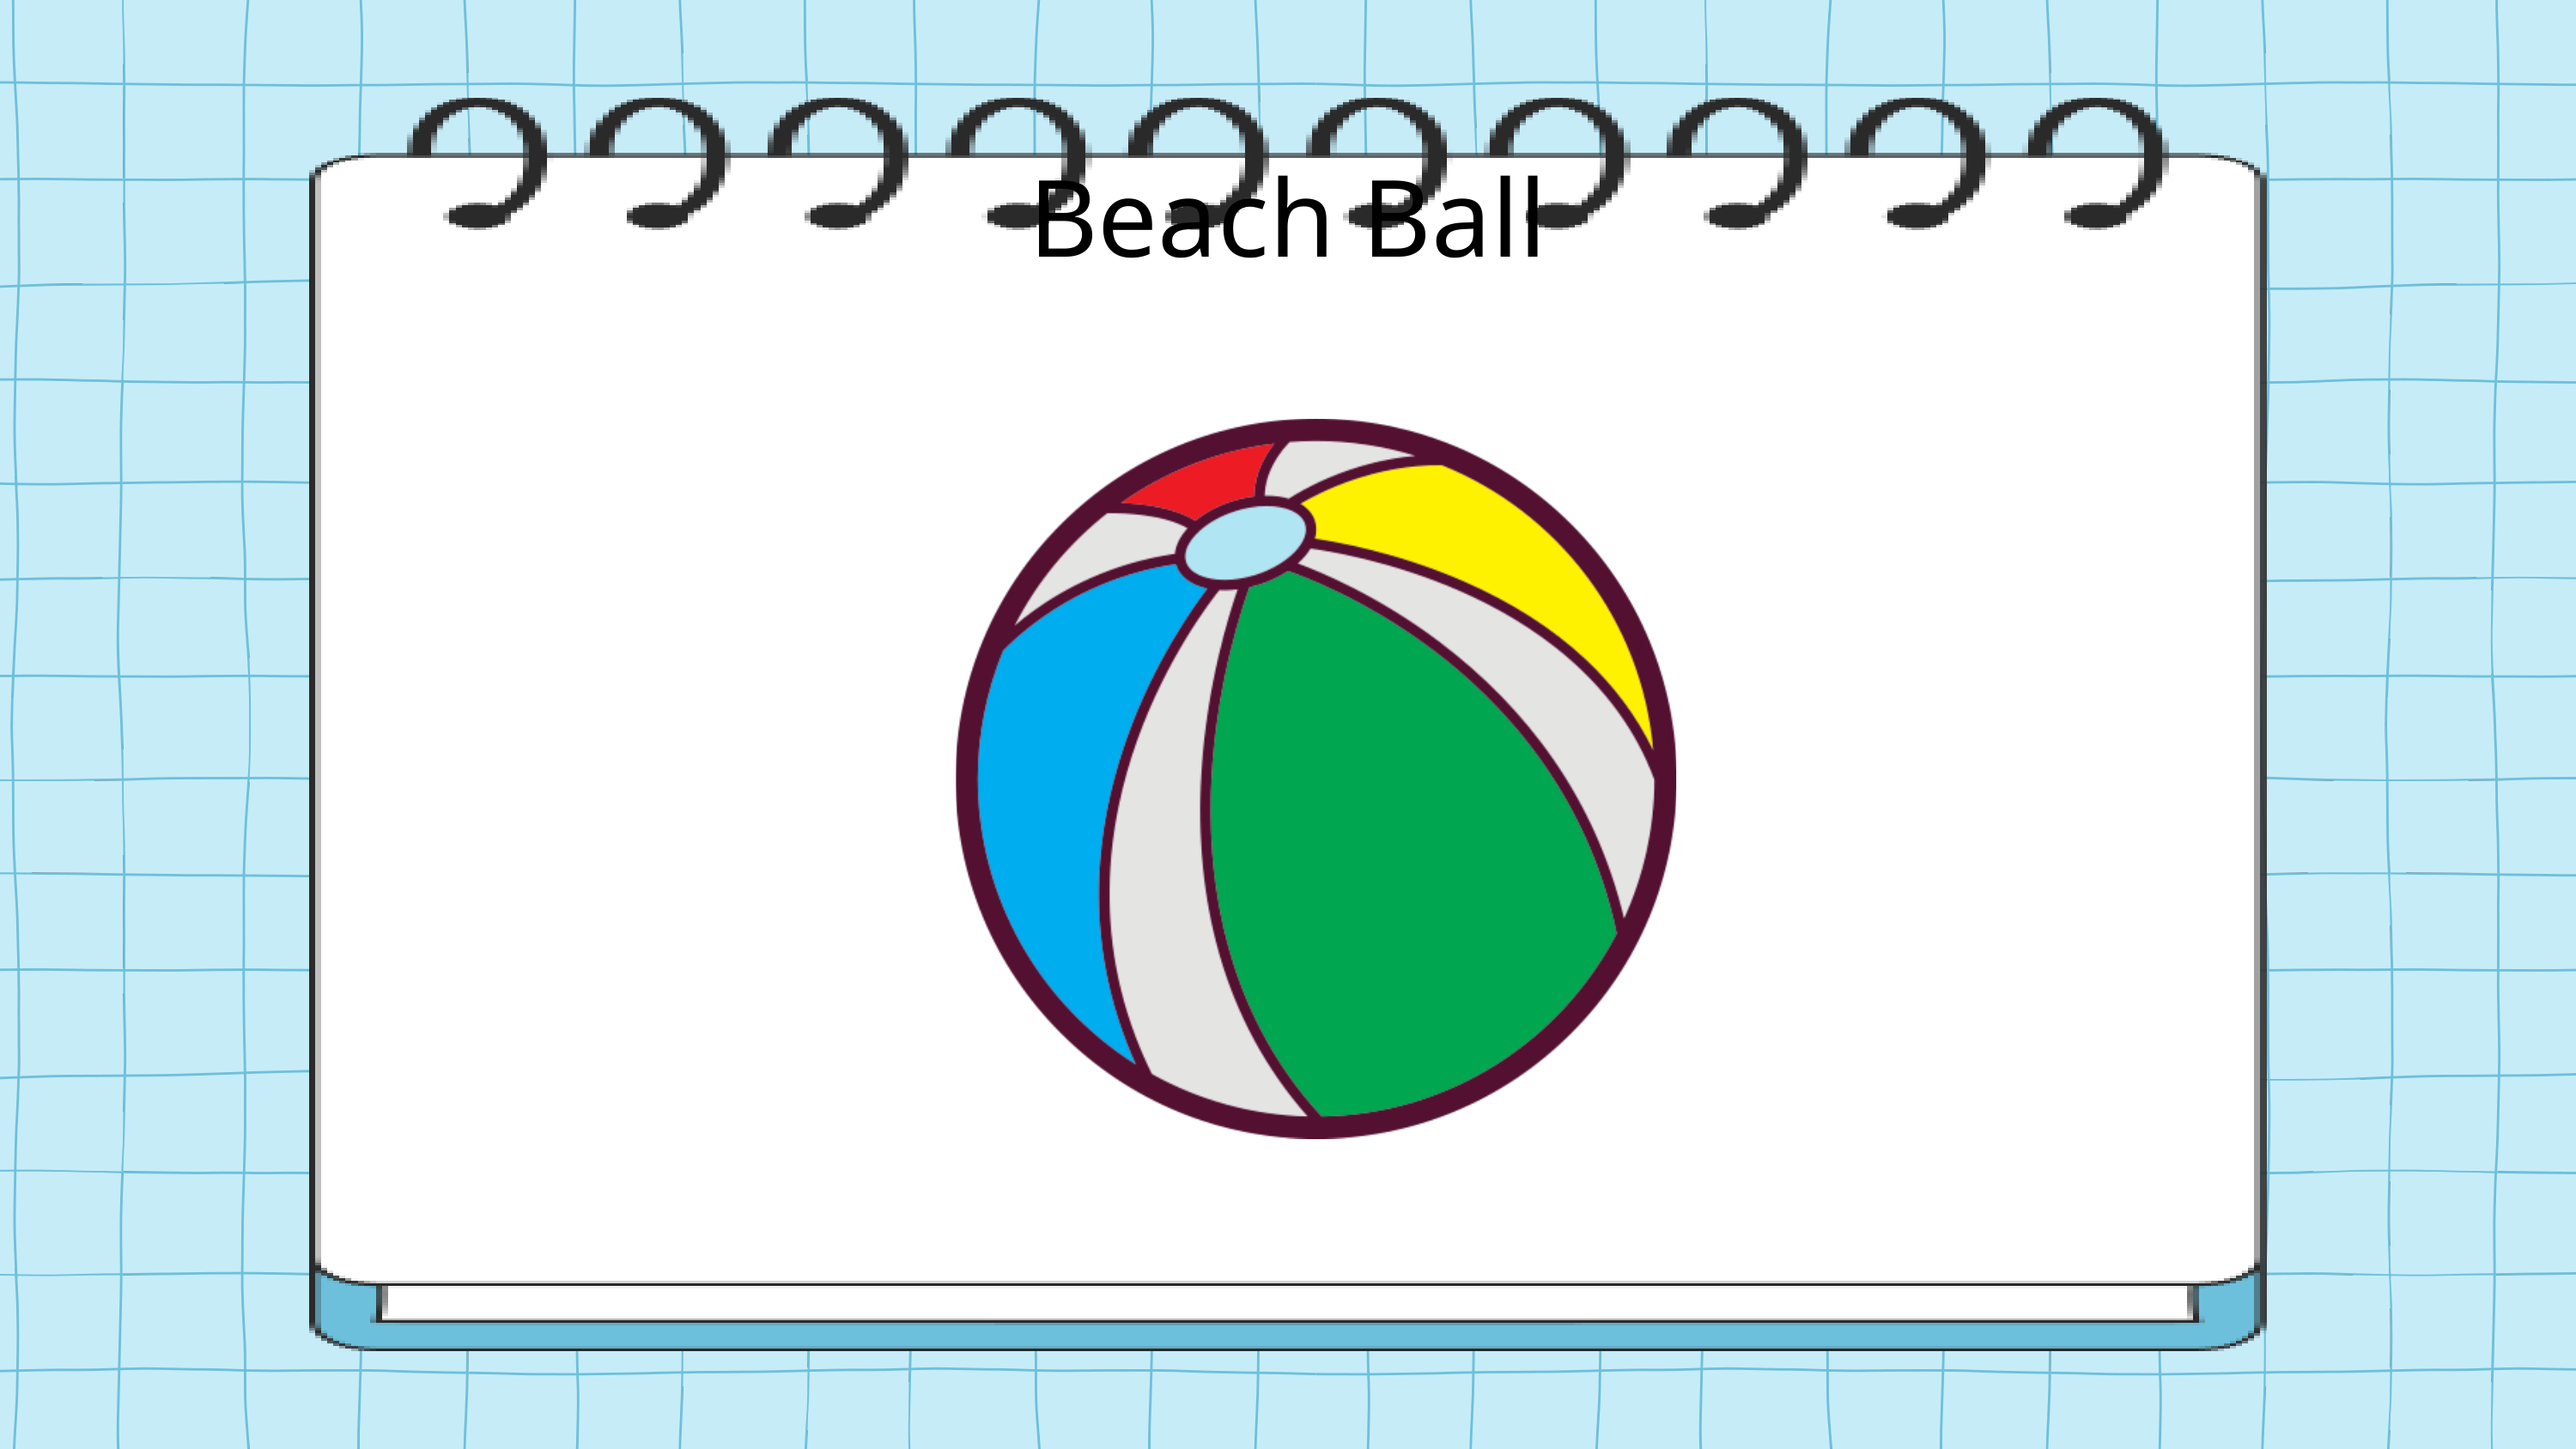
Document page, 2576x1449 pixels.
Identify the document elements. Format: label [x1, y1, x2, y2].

text_box [0, 0, 2576, 1449]
